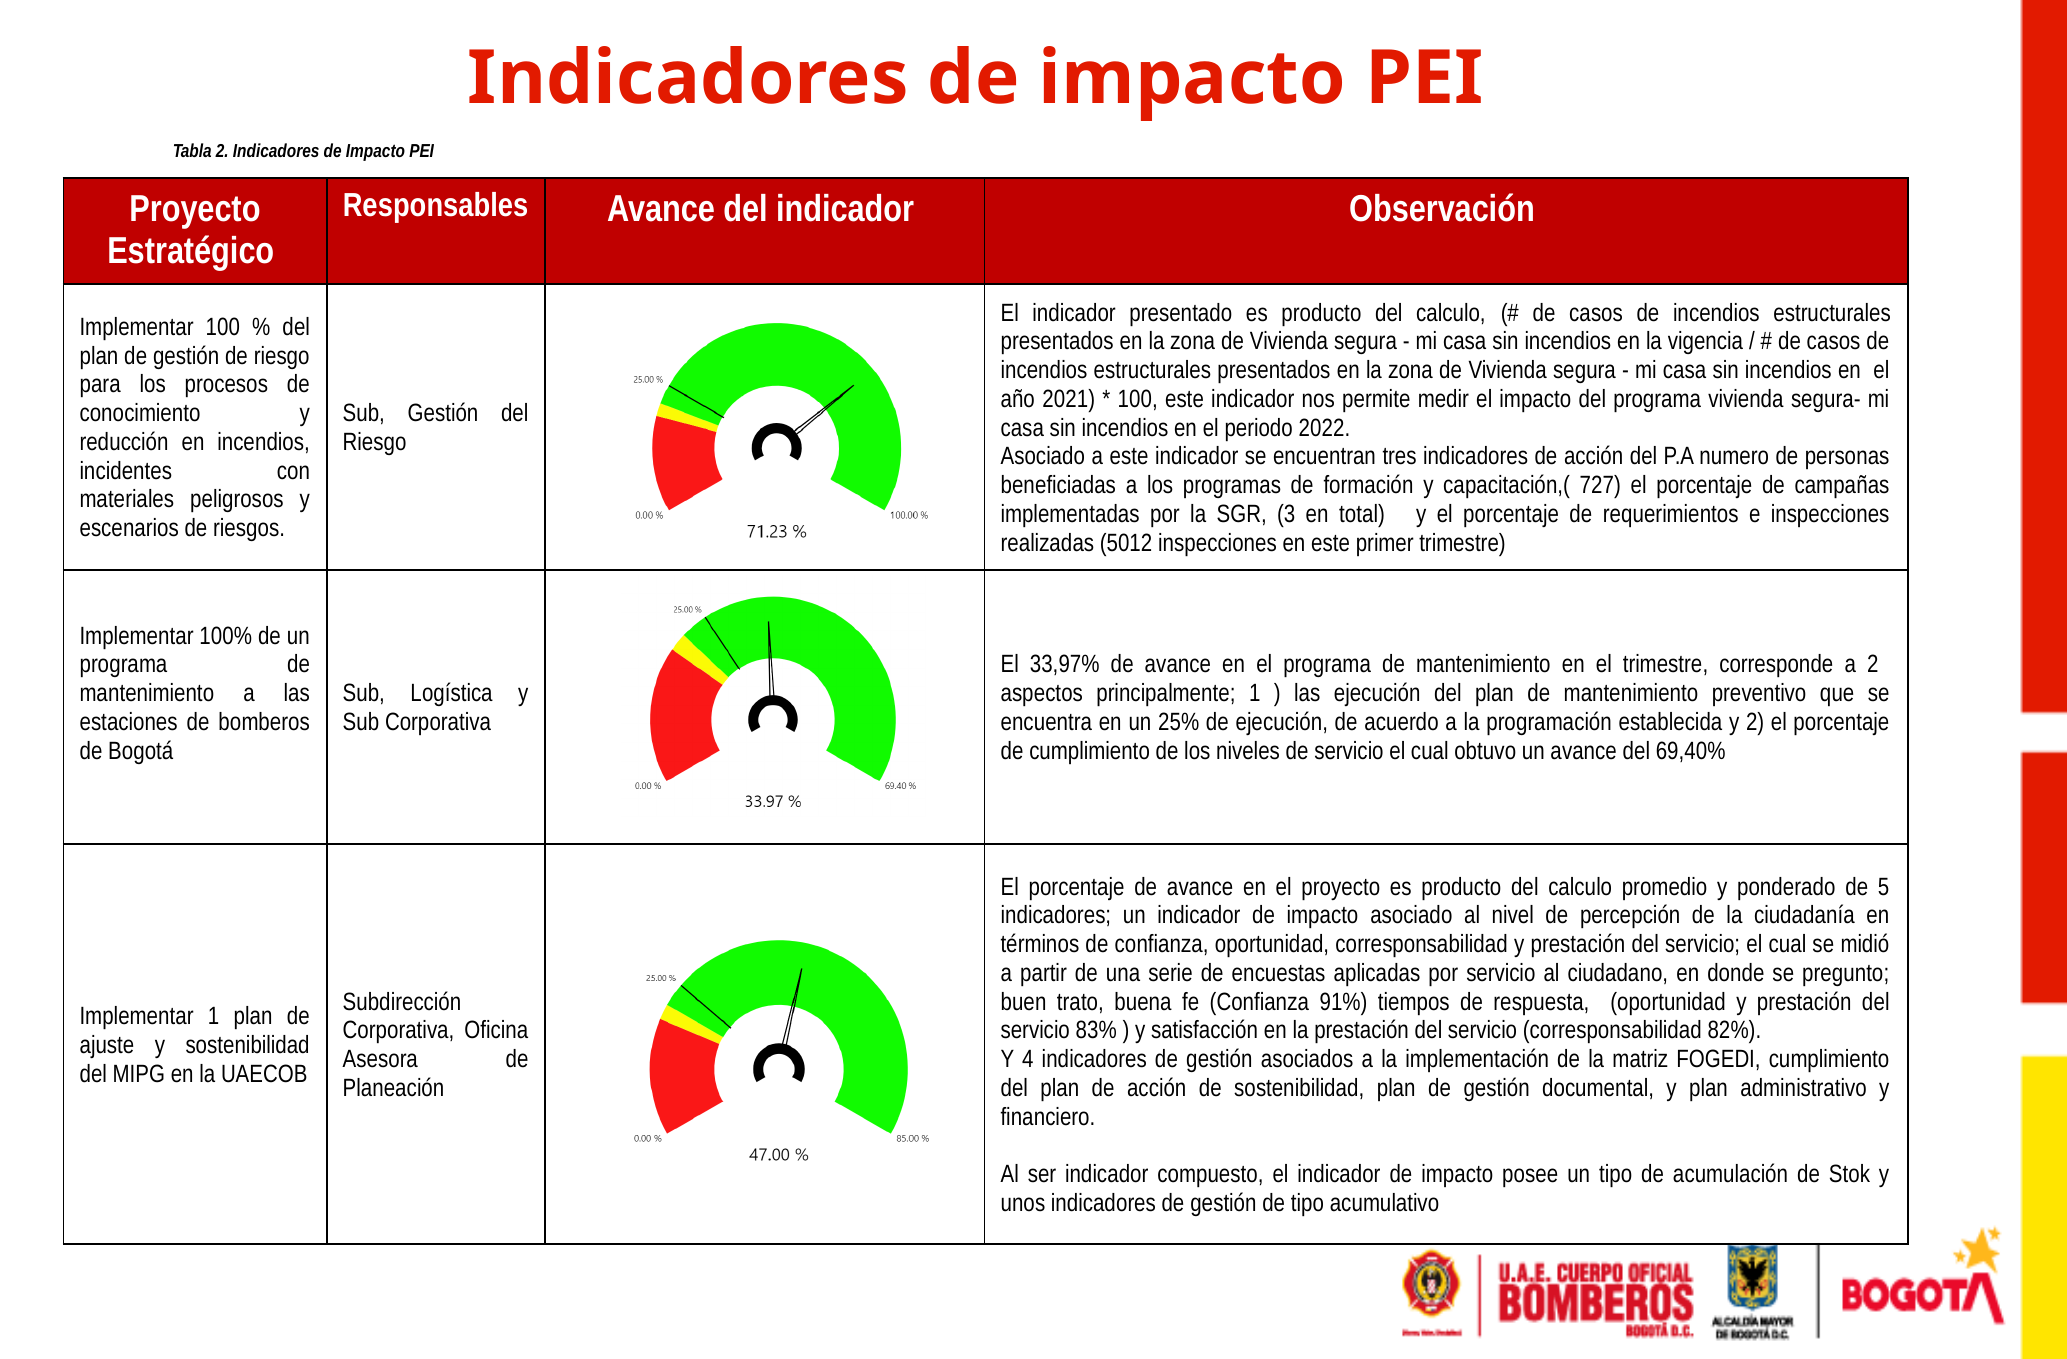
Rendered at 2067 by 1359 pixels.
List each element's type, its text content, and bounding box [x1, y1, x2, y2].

table_header Observación [985, 179, 1907, 283]
table_header Responsables [328, 179, 544, 283]
text_box Tabla 2. Indicadores de Impacto PEI [158, 131, 994, 169]
table_cell Subdirección Corporativa, Oficina Asesora de Planeación [328, 845, 544, 1243]
table_cell El 33,97% de avance en el programa de mantenimiento en el trimestre, corresponde a 2 aspectos principalmente; 1 ) las ejecución del plan de mantenimiento preventivo que se encuentra en un 25% de ejecución, de acuerdo a la programación establecida y 2) el porcentaje de cumplimiento de los niveles de servicio el cual obtuvo un avance del 69,40% [985, 571, 1907, 843]
table_header Proyecto Estratégico [64, 179, 326, 283]
table_cell Implementar 100% de un programa de mantenimiento a las estaciones de bomberos de Bogotá [64, 571, 326, 843]
table_cell Sub, Gestión del Riesgo [328, 285, 544, 569]
title Indicadores de impacto PEI [425, 21, 1547, 177]
table_cell [546, 285, 984, 569]
table_cell El indicador presentado es producto del calculo, (# de casos de incendios estructurales presentados en la zona de Vivienda segura - mi casa sin incendios en la vigencia / # de casos de incendios estructurales presentados en la zona de Vivienda segura - mi casa sin incendios en el año 2021) * 100, este indicador nos permite medir el impacto del programa vivienda segura- mi casa sin incendios en el periodo 2022. Asociado a este indicador se encuentran tres indicadores de acción del P.A numero de personas beneficiadas a los programas de formación y capacitación,( 727) el porcentaje de campañas implementadas por la SGR, (3 en total) y el porcentaje de requerimientos e inspecciones realizadas (5012 inspecciones en este primer trimestre) [985, 285, 1907, 569]
table_cell El porcentaje de avance en el proyecto es producto del calculo promedio y ponderado de 5 indicadores; un indicador de impacto asociado al nivel de percepción de la ciudadanía en términos de confianza, oportunidad, corresponsabilidad y prestación del servicio; el cual se midió a partir de una serie de encuestas aplicadas por servicio al ciudadano, en donde se pregunto; buen trato, buena fe (Confianza 91%) tiempos de respuesta, (oportunidad y prestación del servicio 83% ) y satisfacción en la prestación del servicio (corresponsabilidad 82%). Y 4 indicadores de gestión asociados a la implementación de la matriz FOGEDI, cumplimiento del plan de acción de sostenibilidad, plan de gestión documental, y plan administrativo y financiero. Al ser indicador compuesto, el indicador de impacto posee un tipo de acumulación de Stok y unos indicadores de gestión de tipo acumulativo [985, 845, 1907, 1243]
table_cell Implementar 100 % del plan de gestión de riesgo para los procesos de conocimiento y reducción en incendios, incidentes con materiales peligrosos y escenarios de riesgos. [64, 285, 326, 569]
table_cell Sub, Logística y Sub Corporativa [328, 571, 544, 843]
table_cell [546, 845, 984, 1243]
table_cell [546, 571, 984, 843]
picture [0, 0, 2067, 1359]
table_header Avance del indicador [546, 179, 984, 283]
table_cell Implementar 1 plan de ajuste y sostenibilidad del MIPG en la UAECOB [64, 845, 326, 1243]
